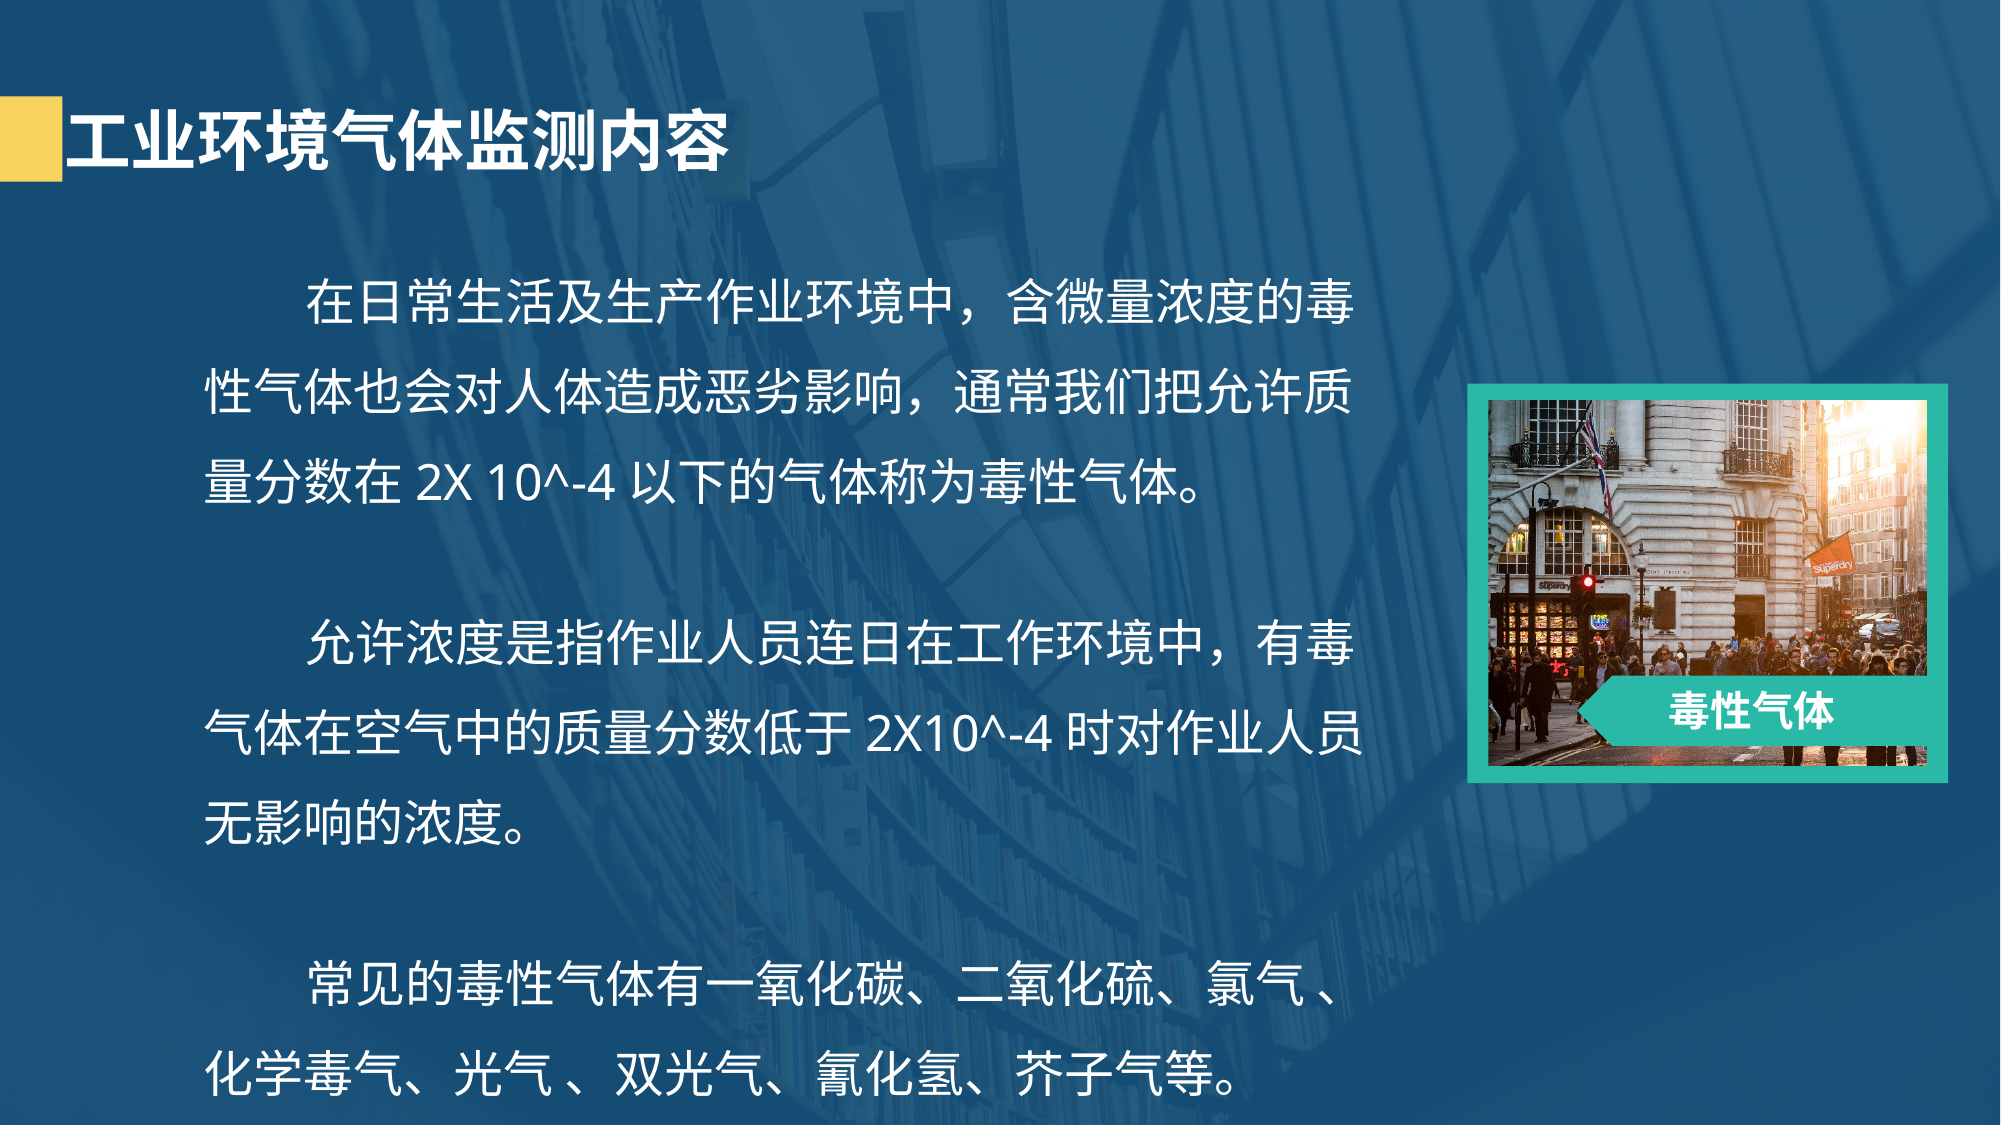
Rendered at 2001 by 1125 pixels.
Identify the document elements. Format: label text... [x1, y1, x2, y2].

picture [0, 0, 2001, 1125]
text_box 在日常生活及生产作业环境中，含微量浓度的毒性气体也会对人体造成恶劣影响，通常我们把允许质量分数在2X 10^-4以下的气体称为毒性气体。 允许浓度是指作业人员连日在工作环境中，有毒气体在空气中的质量分数低于2X10^-4时对作业人员无影响的浓度。 常见的毒性气体有一氧化碳、二氧化硫、氯气 、化学毒气、光气 、双光气、氰化氢、芥子气等。 [188, 233, 1411, 1110]
text_box [1466, 382, 1949, 784]
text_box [0, 96, 732, 182]
